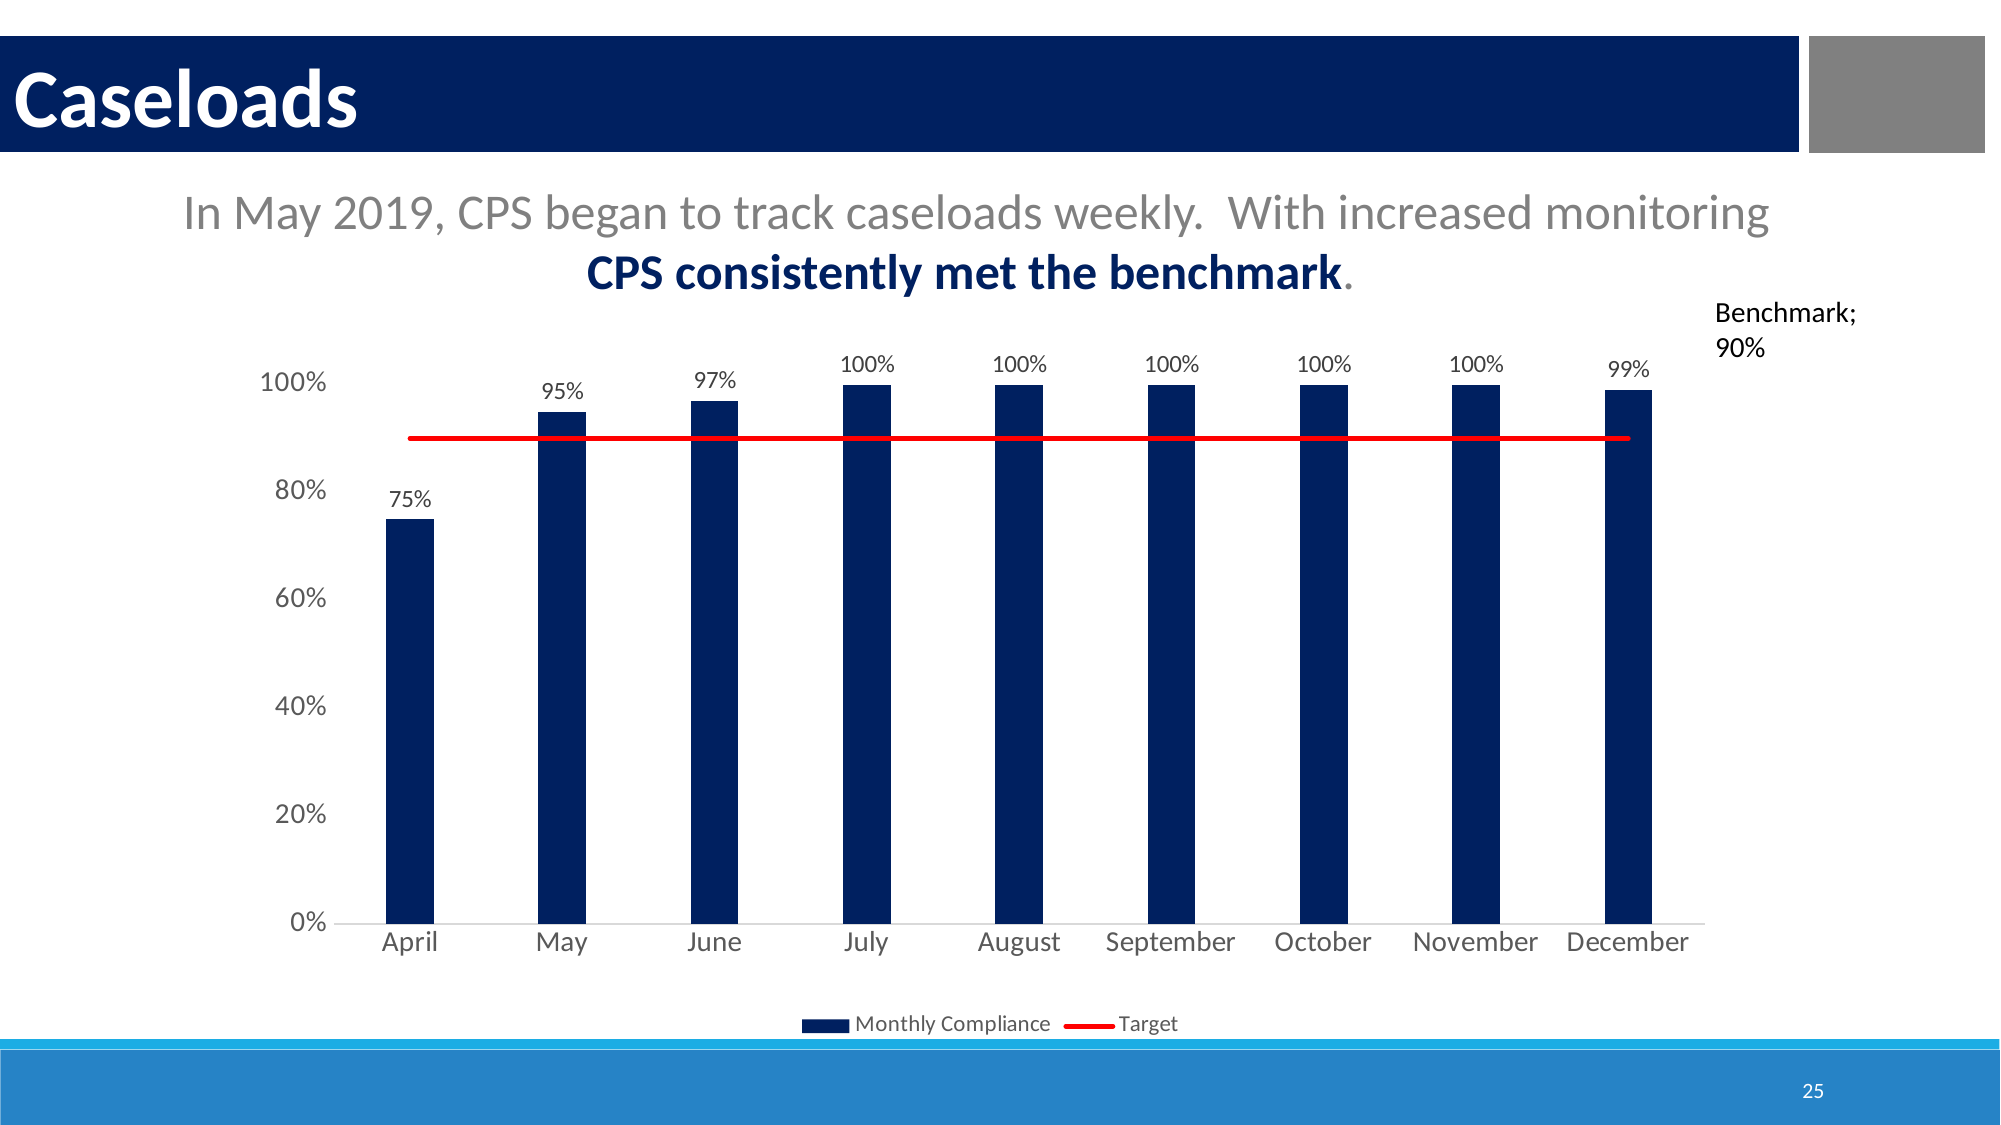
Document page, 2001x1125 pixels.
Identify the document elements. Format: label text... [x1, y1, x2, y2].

text_box In May 2019, CPS began to track caseloads weekly. With increased monitoring CPS consistently met the benchmark. [154, 171, 1799, 307]
text_box Benchmark; 90% [1700, 285, 1916, 422]
text_box [1809, 36, 1985, 153]
chart [254, 353, 1727, 1045]
slide_number 25 [1624, 1059, 1840, 1120]
text_box Caseloads [0, 36, 1799, 152]
